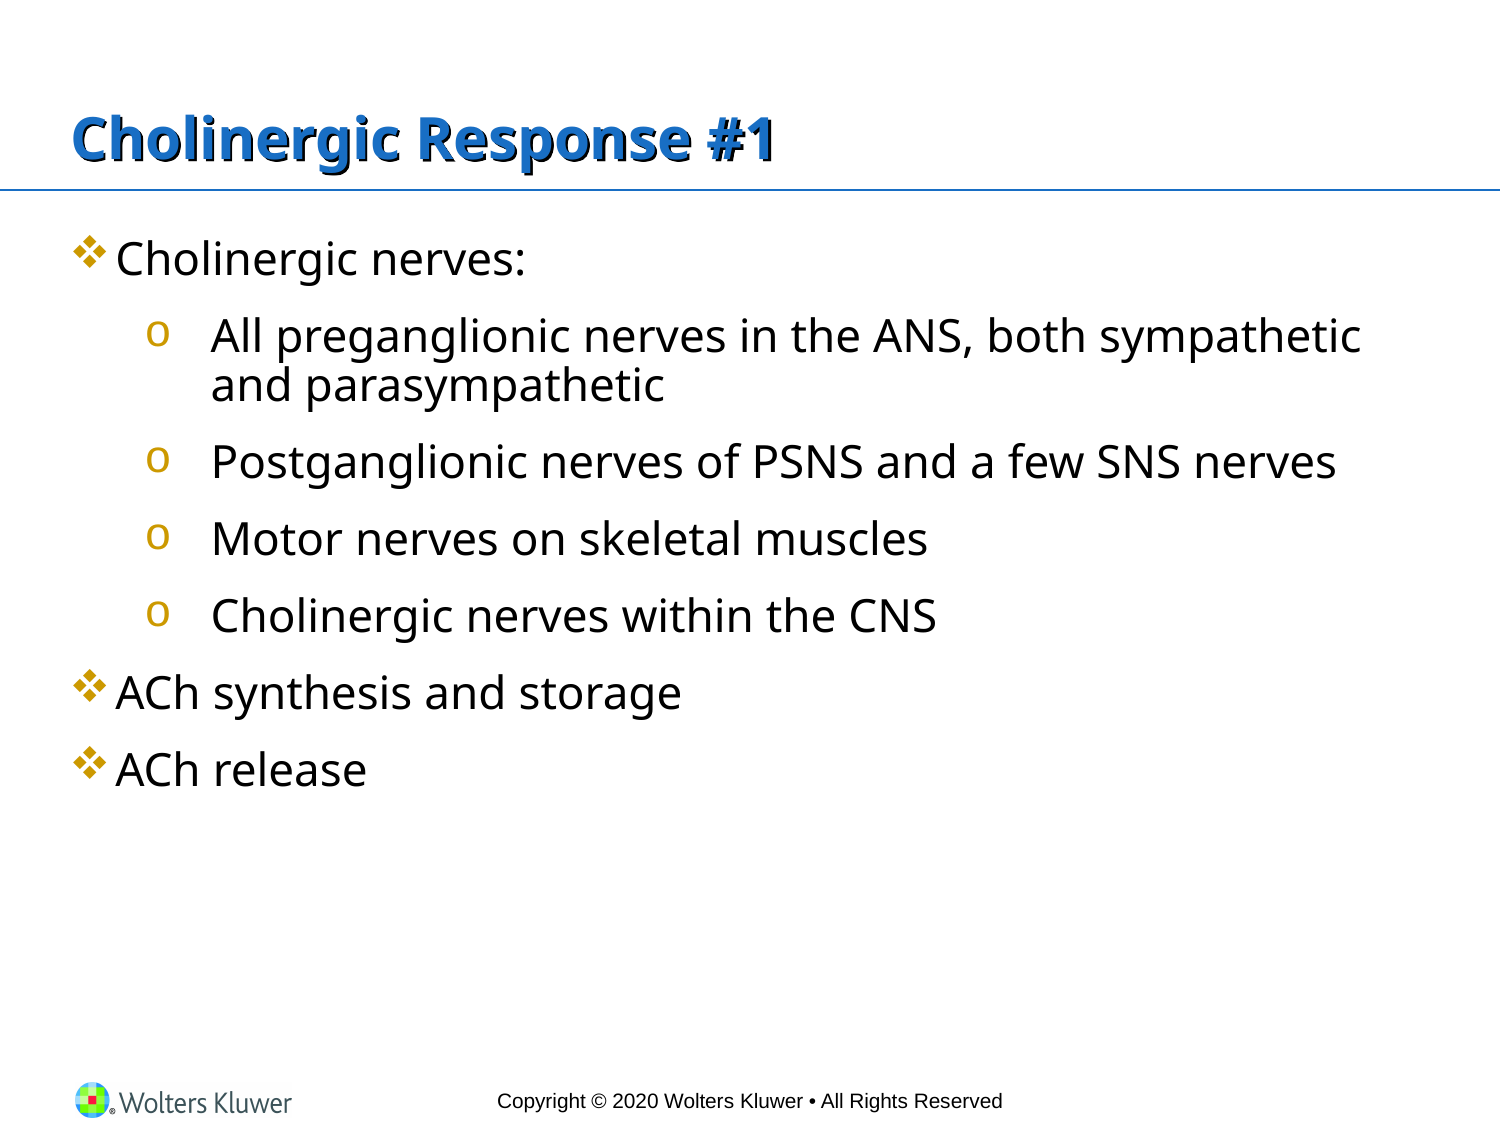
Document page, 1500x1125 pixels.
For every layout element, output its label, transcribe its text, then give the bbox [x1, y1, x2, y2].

list Cholinergic nerves: All preganglionic nerves in the ANS, both sympathetic and parasympathetic Postganglionic nerves of PSNS and a few SNS nerves Motor nerves on skeletal muscles Cholinergic nerves within the CNS ACh synthesis and storage ACh release [54, 228, 1468, 930]
picture [75, 1082, 292, 1118]
title Cholinergic Response #1 [70, 108, 1469, 172]
